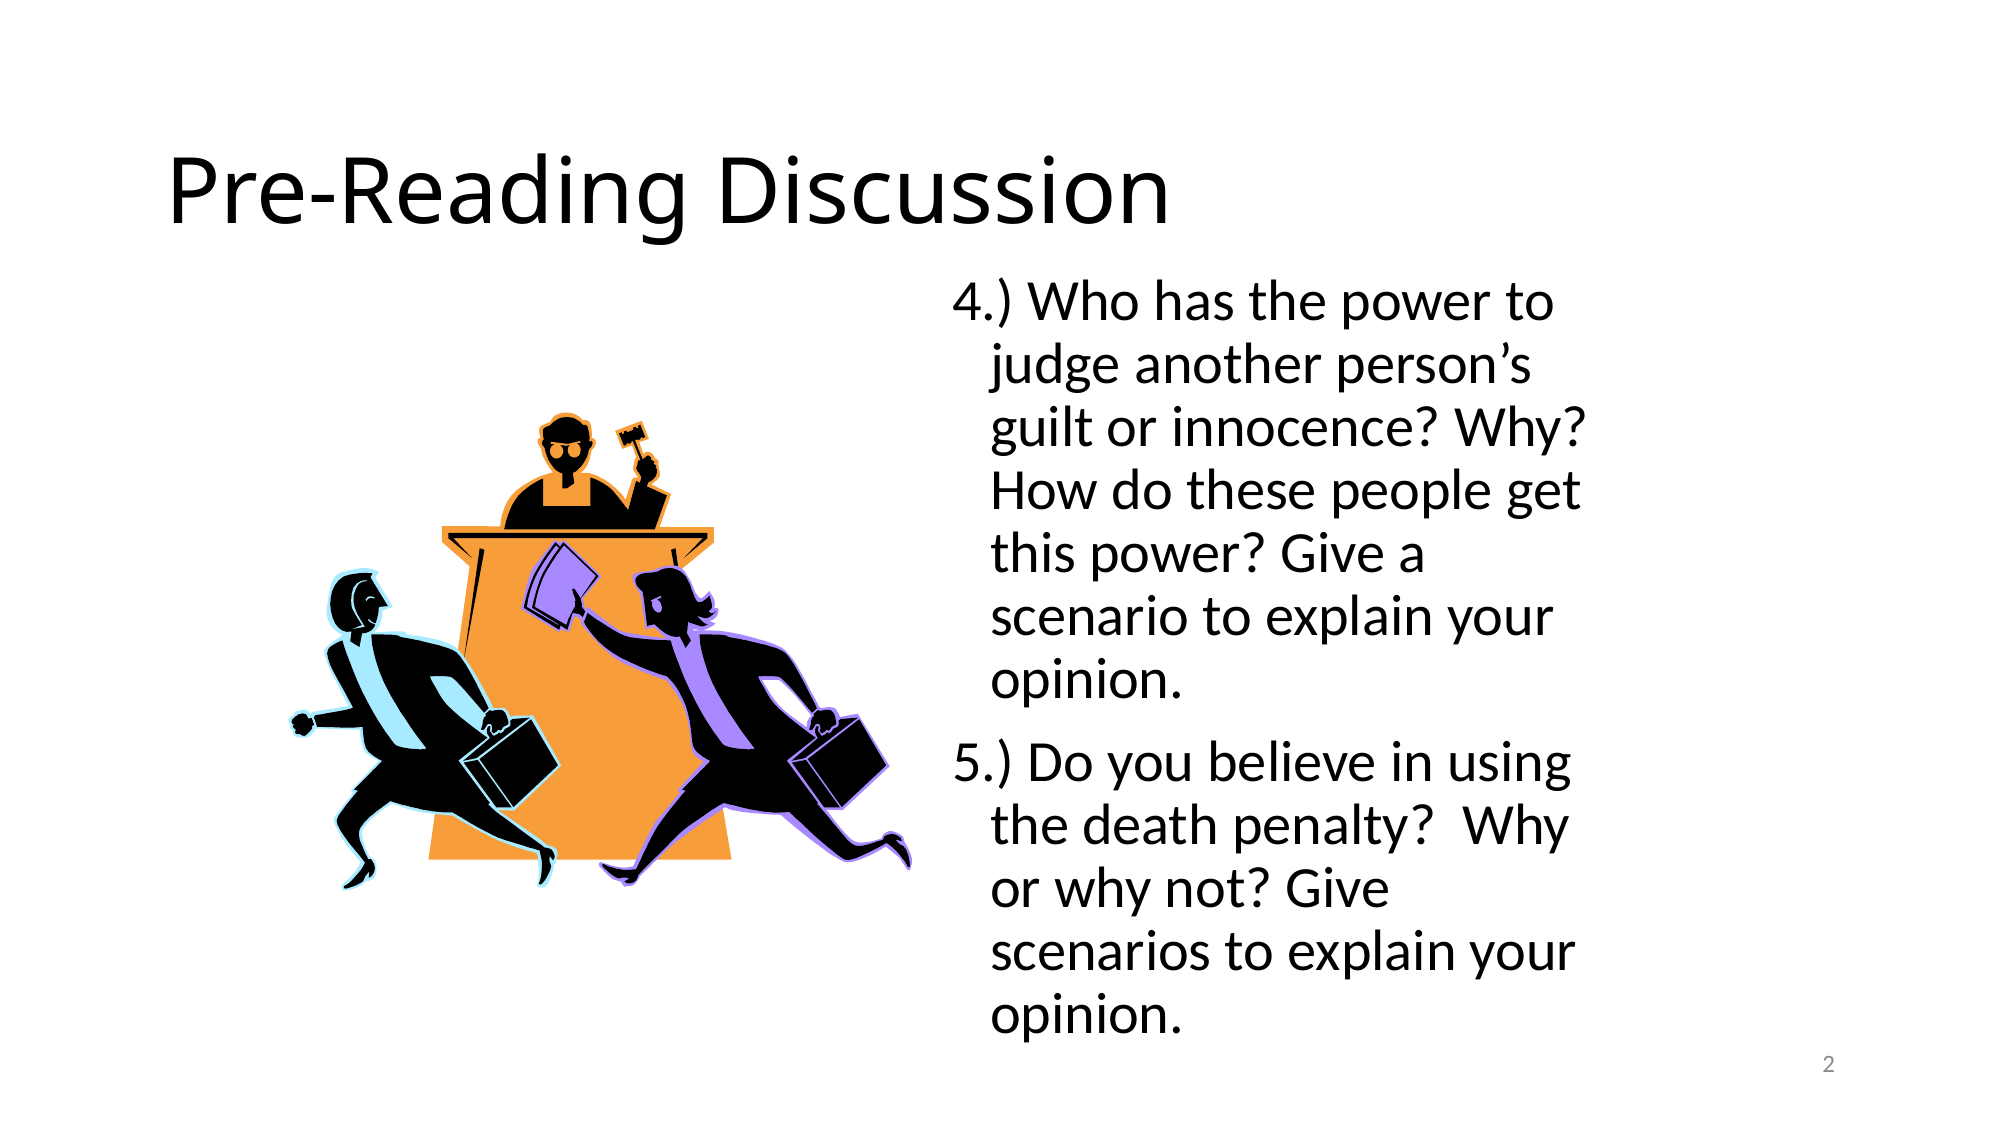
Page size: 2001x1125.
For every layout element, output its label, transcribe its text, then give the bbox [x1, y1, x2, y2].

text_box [287, 412, 913, 891]
title Pre-Reading Discussion [150, 99, 1850, 288]
slide_number 2 [1433, 1025, 1850, 1100]
list 4.) Who has the power to judge another person’s guilt or innocence? Why? How do these people get this power? Give a scenario to explain your opinion. 5.) Do you believe in using the death penalty? Why or why not? Give scenarios to explain your opinion. [937, 262, 1638, 1088]
